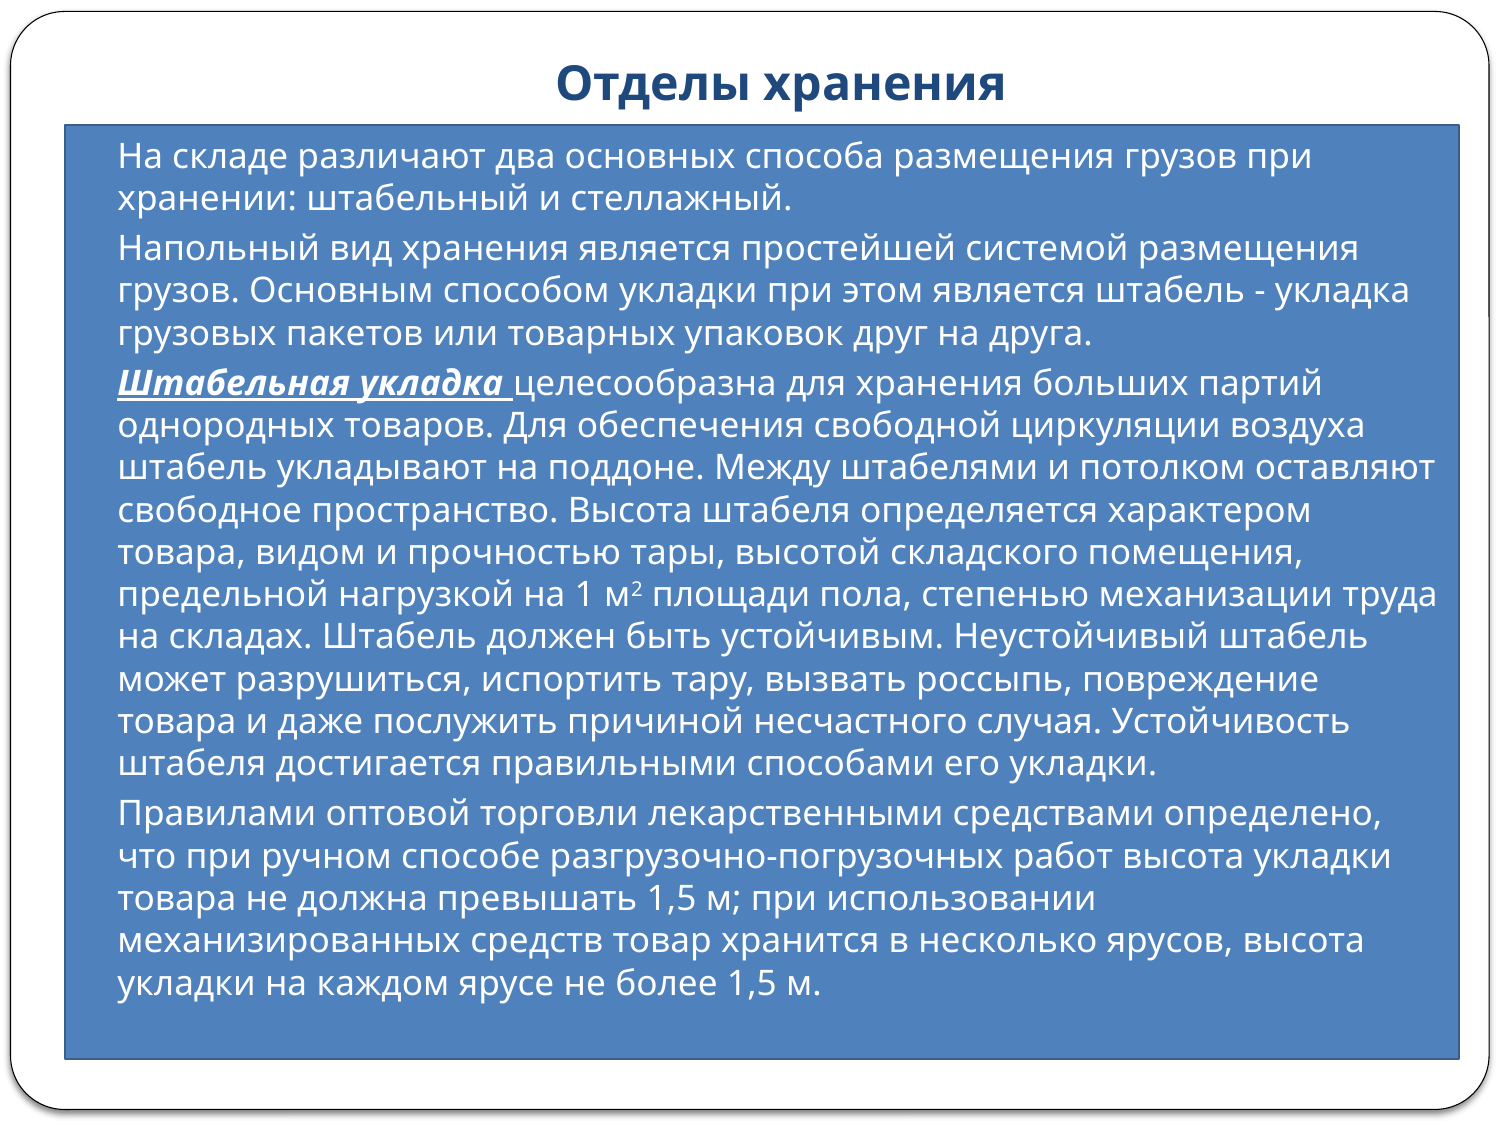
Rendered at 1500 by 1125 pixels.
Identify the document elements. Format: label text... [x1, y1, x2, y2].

list На складе различают два основных способа размещения грузов при хранении: штабельный и стеллажный. Напольный вид хранения является простейшей системой размещения грузов. Основным способом укладки при этом является штабель - укладка грузовых пакетов или товарных упаковок друг на друга. Штабельная укладка целесообразна для хранения больших партий однородных товаров. Для обеспечения свободной циркуляции воздуха штабель укладывают на поддоне. Между штабелями и потолком оставляют свободное пространство. Высота штабеля определяется характером товара, видом и прочностью тары, высотой складского помещения, предельной нагрузкой на 1 м2 площади пола, степенью механизации труда на складах. Штабель должен быть устойчивым. Неустойчивый штабель может разрушиться, испортить тару, вызвать россыпь, повреждение товара и даже послужить причиной несчастного случая. Устойчивость штабеля достигается правильными способами его укладки. Правилами оптовой торговли лекарственными средствами определено, что при ручном способе разгрузочно-погрузочных работ высота укладки товара не должна превышать 1,5 м; при использовании механизированных средств товар хранится в несколько ярусов, высота укладки на каждом ярусе не более 1,5 м. [64, 124, 1460, 1060]
title Отделы хранения [150, 45, 1425, 124]
